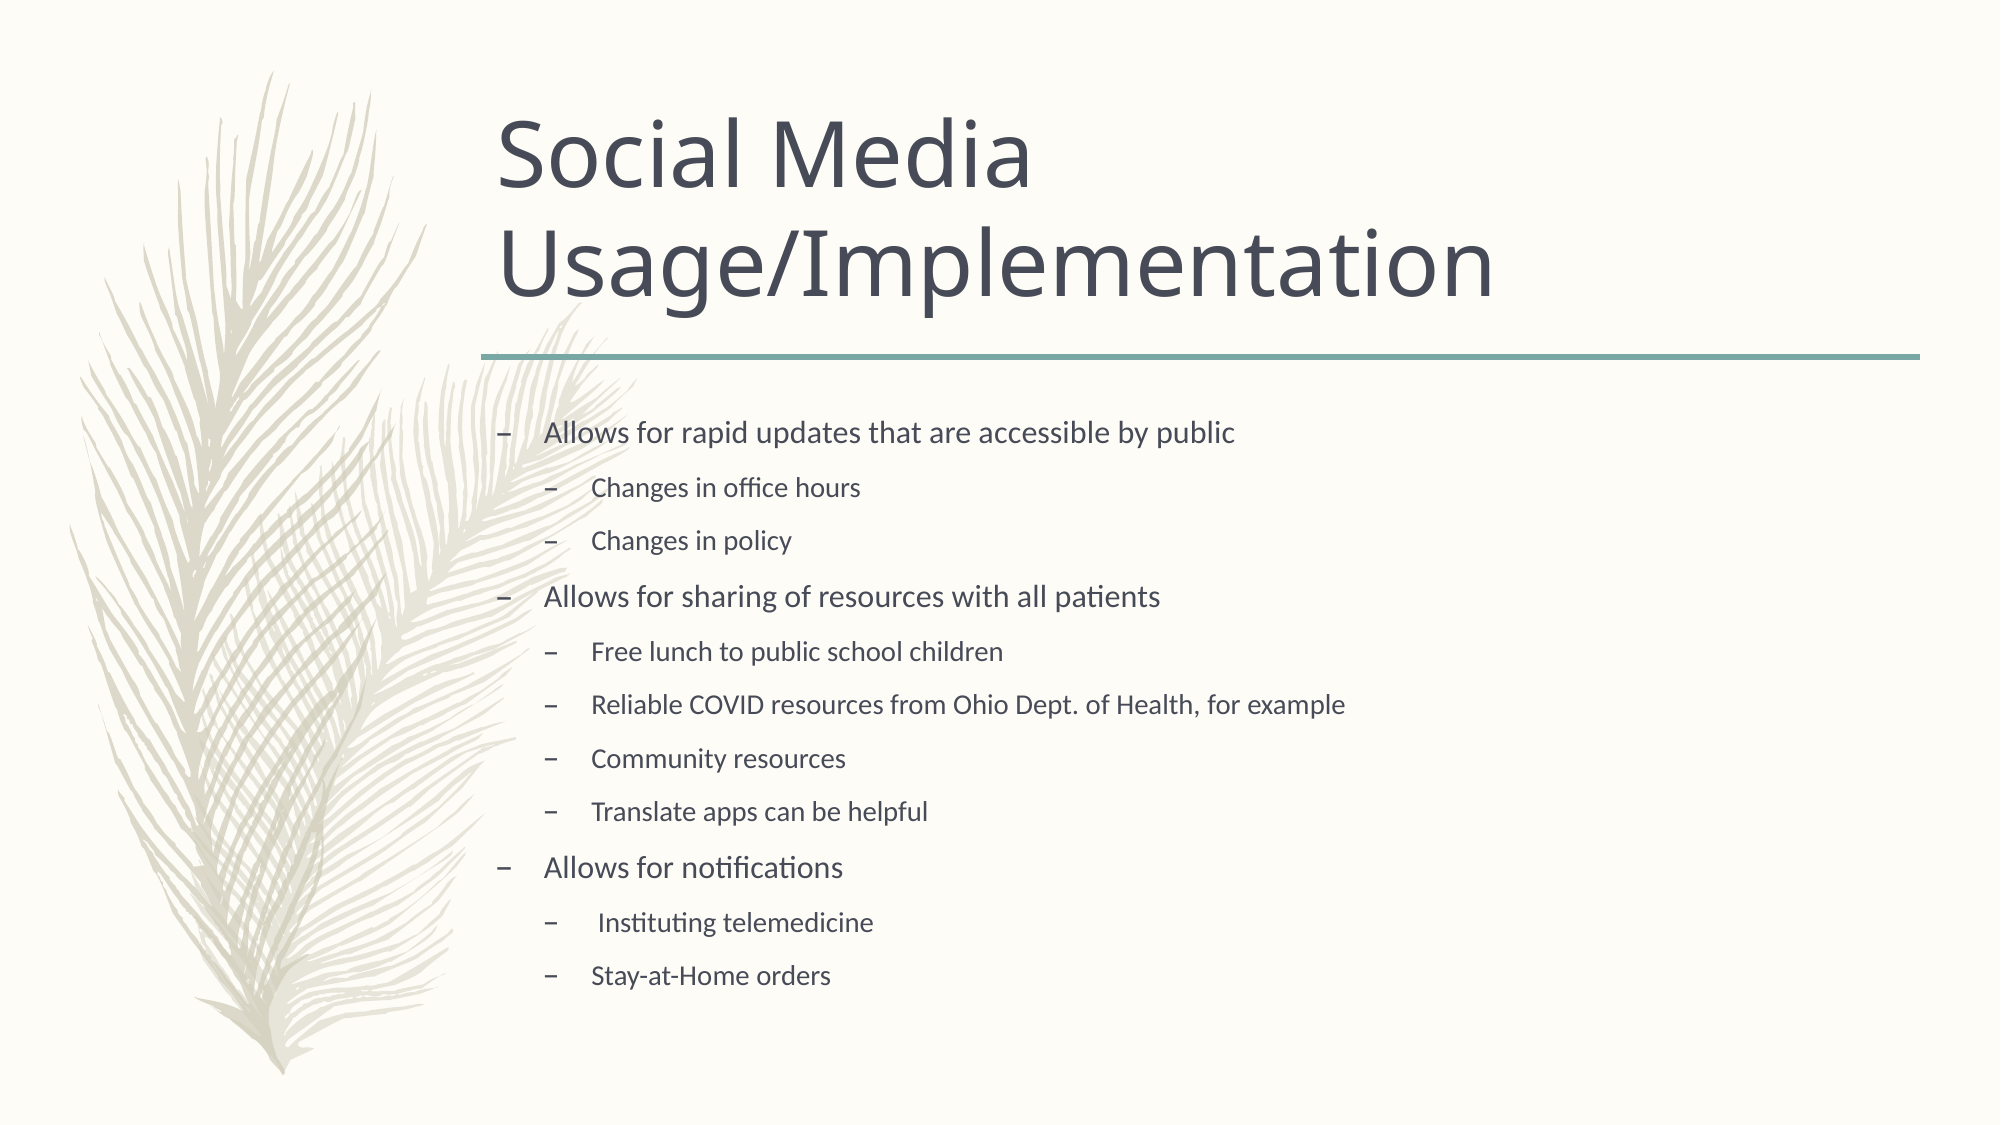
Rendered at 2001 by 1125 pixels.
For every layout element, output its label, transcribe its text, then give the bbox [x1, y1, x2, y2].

list Allows for rapid updates that are accessible by public Changes in office hours Changes in policy Allows for sharing of resources with all patients Free lunch to public school children Reliable COVID resources from Ohio Dept. of Health, for example Community resources Translate apps can be helpful Allows for notifications Instituting telemedicine Stay-at-Home orders [481, 399, 1920, 999]
title Social Media Usage/Implementation [481, 93, 1920, 350]
